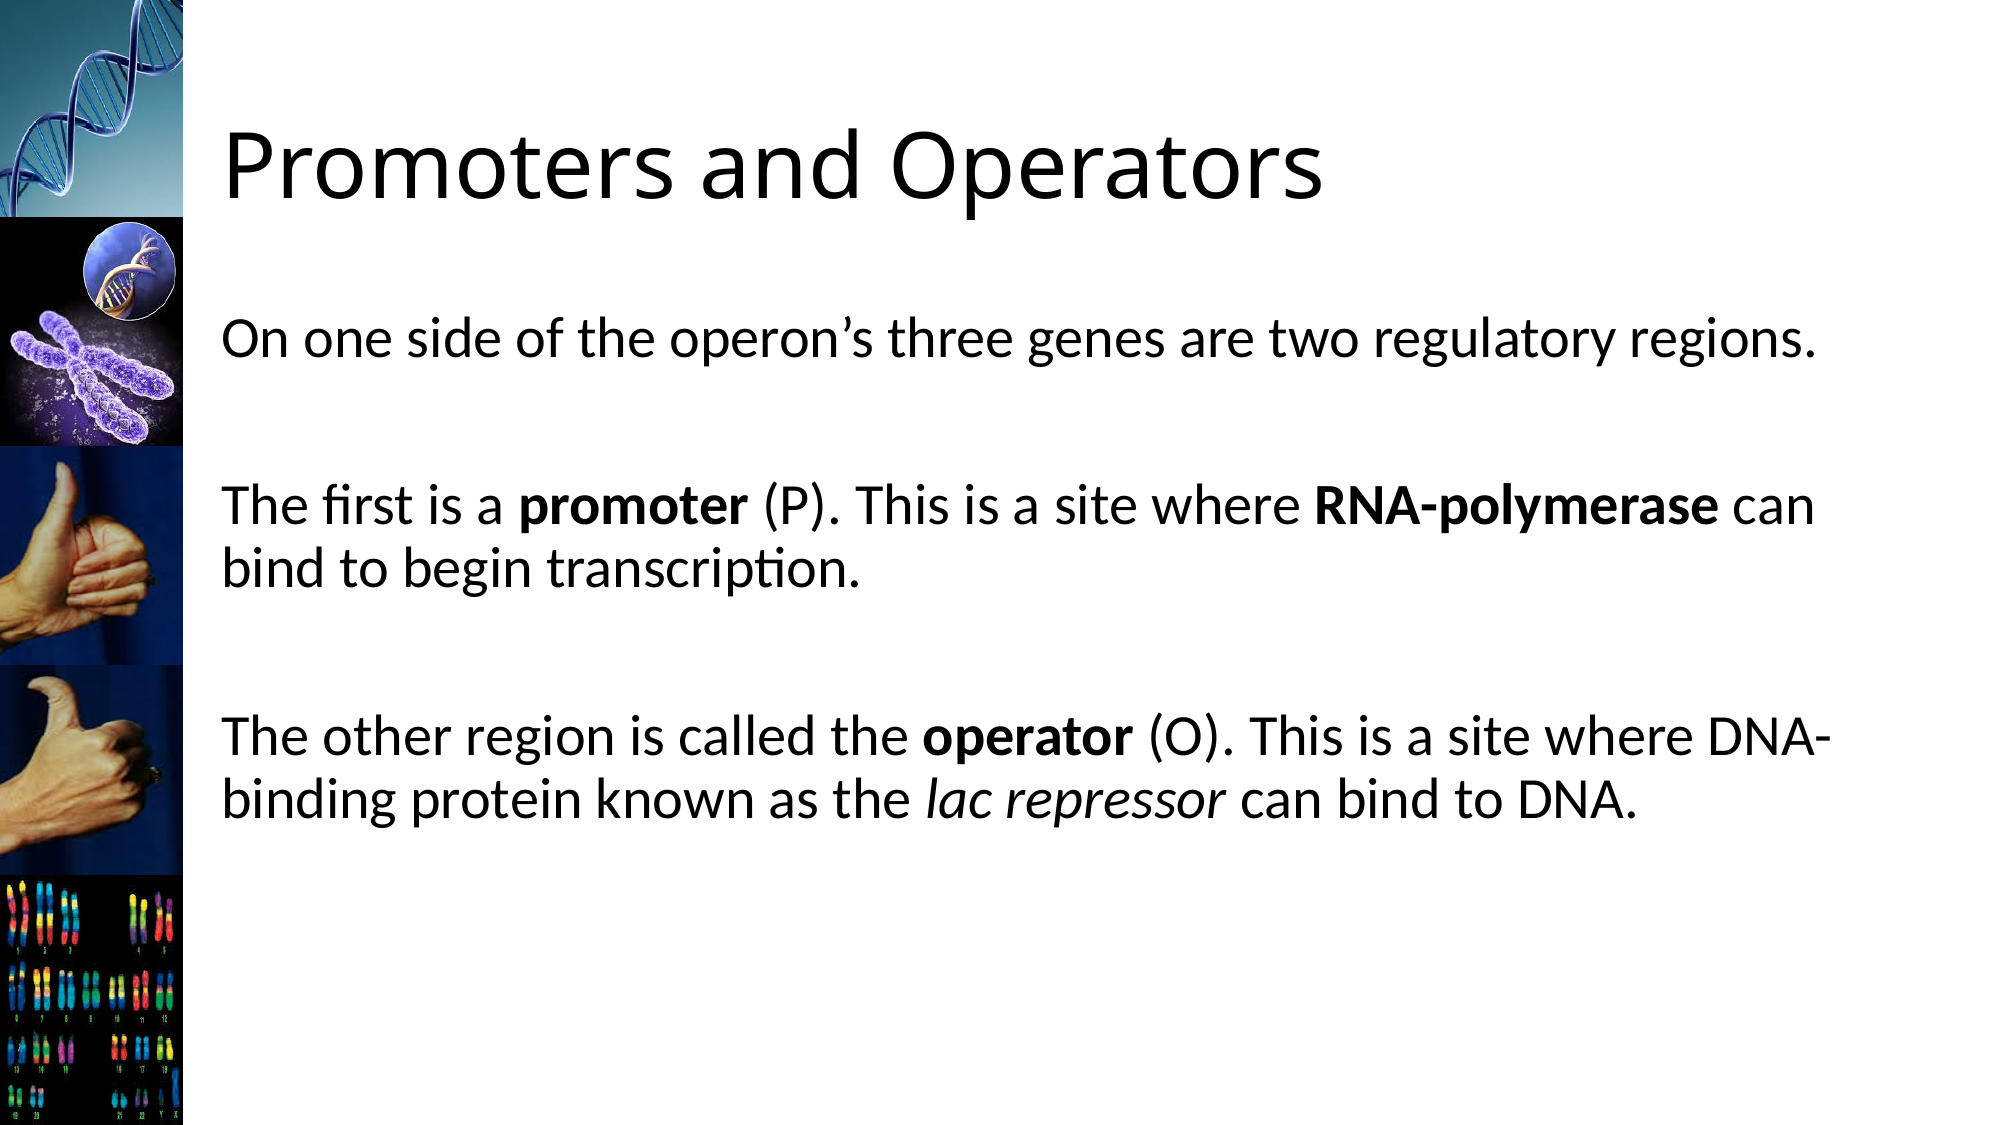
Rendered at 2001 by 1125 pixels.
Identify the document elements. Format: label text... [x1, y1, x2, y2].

list On one side of the operon’s three genes are two regulatory regions. The first is a promoter (P). This is a site where RNA-polymerase can bind to begin transcription. The other region is called the operator (O). This is a site where DNA-binding protein known as the lac repressor can bind to DNA. [206, 299, 1863, 1014]
title Promoters and Operators [206, 59, 1863, 278]
picture [0, 0, 183, 1125]
